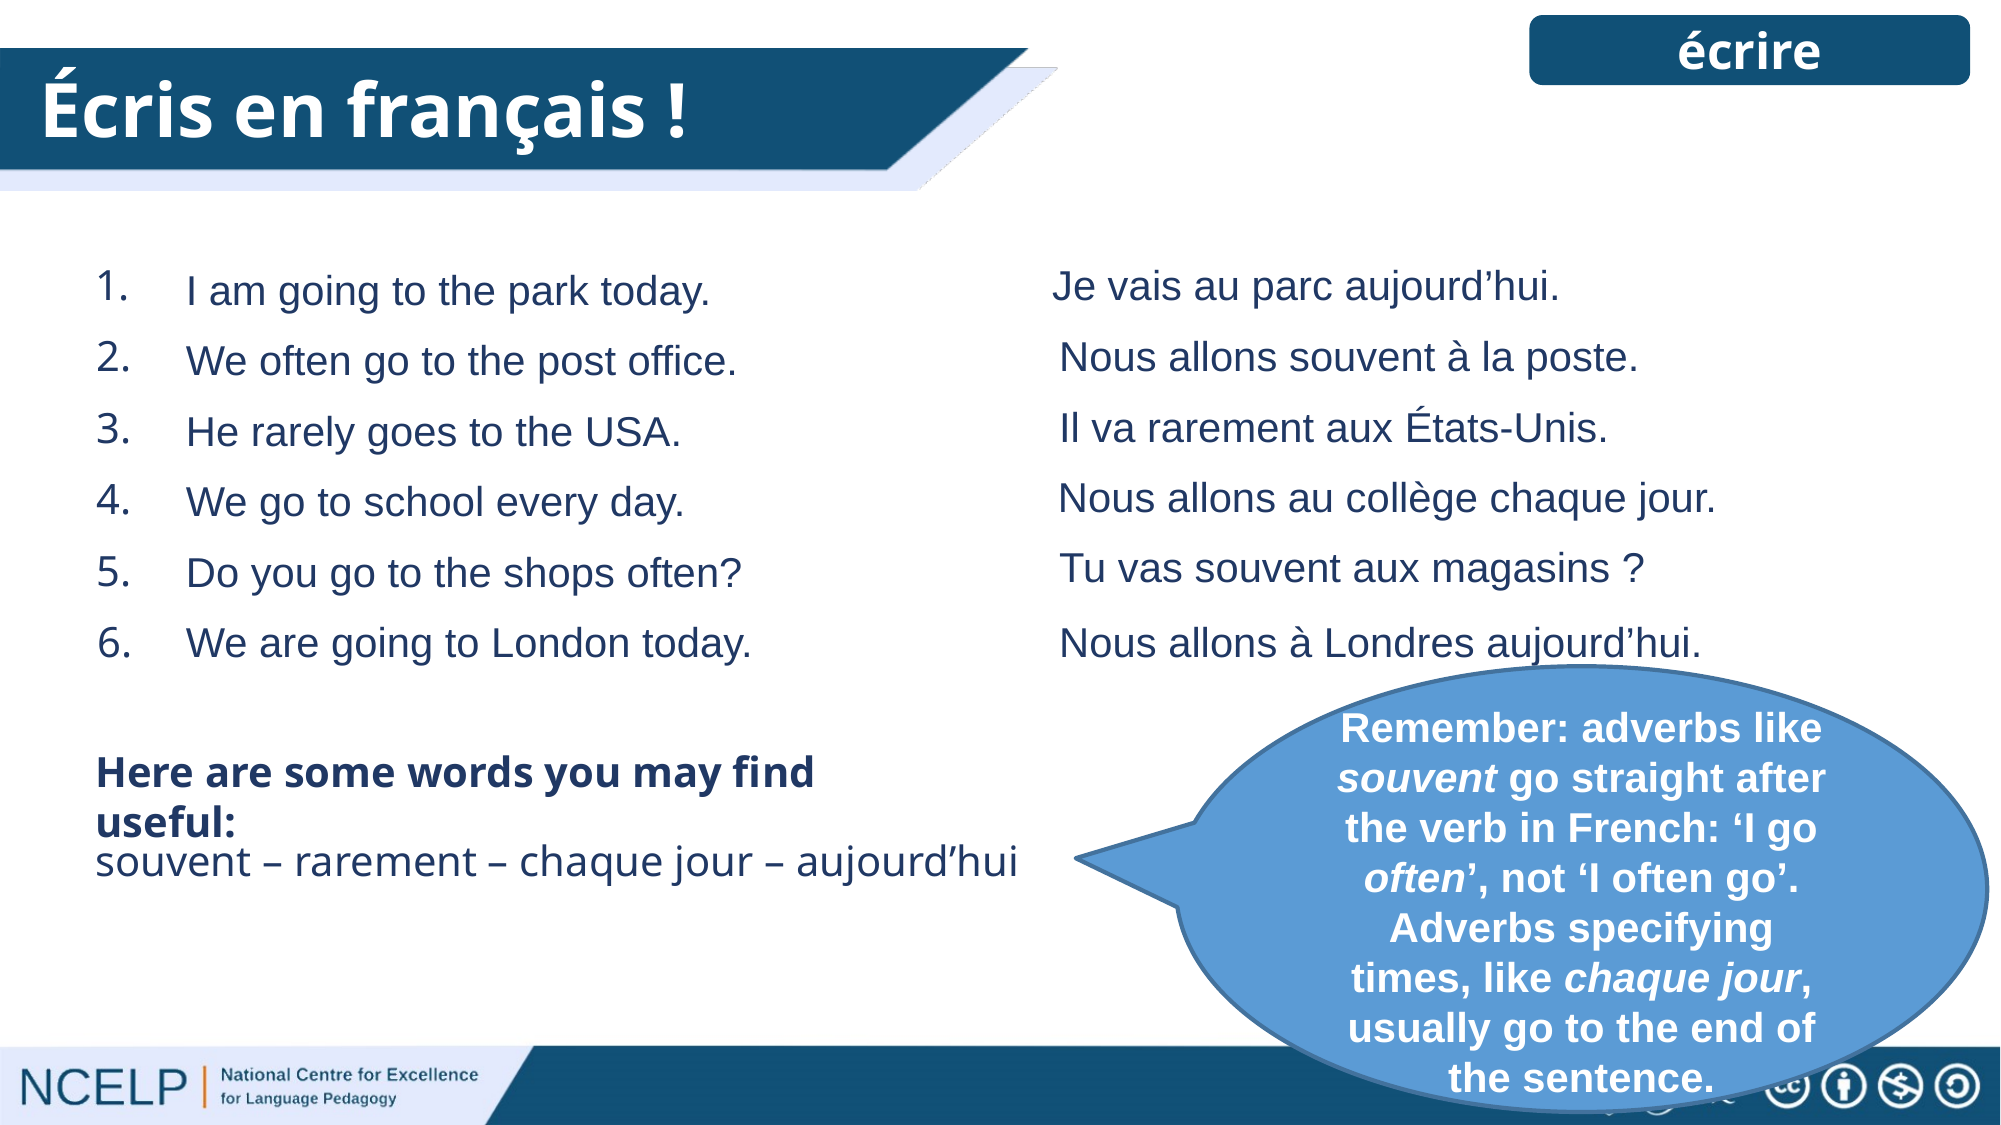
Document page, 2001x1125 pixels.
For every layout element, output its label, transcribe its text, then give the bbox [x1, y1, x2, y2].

text_box Je vais au parc aujourd’hui. [1037, 251, 1811, 316]
text_box Tu vas souvent aux magasins ? [1044, 533, 1818, 599]
picture [0, 0, 2001, 1125]
text_box 1. [61, 272, 164, 316]
text_box 6. [63, 608, 167, 674]
text_box [1384, 664, 1779, 692]
text_box I am going to the park today. [171, 272, 945, 321]
text_box souvent – rarement – chaque jour – aujourd’hui [80, 827, 1076, 893]
text_box We go to school every day. [171, 467, 945, 533]
text_box Il va rarement aux États-Unis. [1044, 392, 1818, 458]
text_box We often go to the post office. [171, 326, 945, 392]
text_box 2. [62, 322, 166, 388]
text_box Nous allons à Londres aujourd’hui. [1044, 608, 1818, 674]
text_box 3. [49, 394, 178, 459]
text_box [1842, 715, 1990, 1063]
text_box [1073, 716, 1321, 1063]
text_box Here are some words you may find useful: [80, 737, 967, 827]
text_box We are going to London today. [171, 608, 945, 674]
text_box 5. [62, 536, 166, 602]
text_box [1487, 1108, 1677, 1115]
text_box Remember: adverbs like souvent go straight after the verb in French: ‘I go often’, not ‘I often go’. Adverbs specifying times, like chaque jour, usually go to the end of the sentence. [1321, 692, 1842, 1108]
text_box Nous allons souvent à la poste. [1044, 322, 1818, 388]
title Écris en français ! [24, 53, 1750, 272]
text_box écrire [1529, 15, 1971, 86]
text_box Do you go to the shops often? [171, 538, 945, 603]
text_box Nous allons au collège chaque jour. [1043, 463, 1924, 528]
text_box He rarely goes to the USA. [171, 396, 945, 462]
text_box 4. [62, 465, 166, 531]
